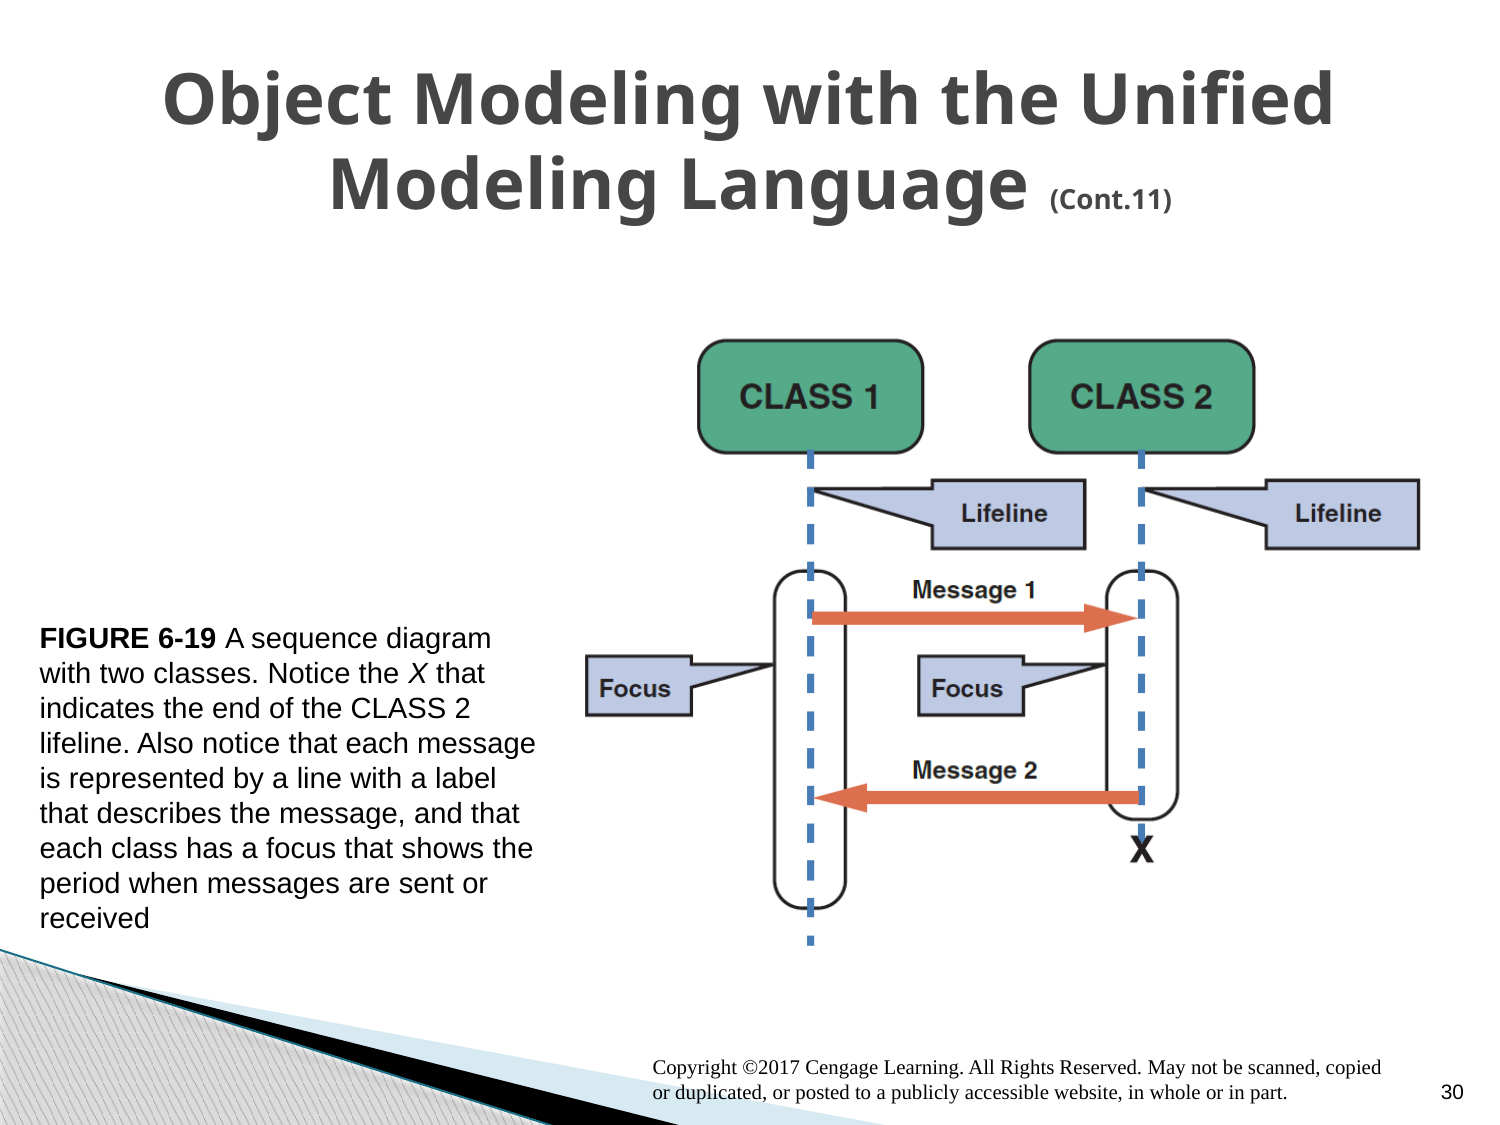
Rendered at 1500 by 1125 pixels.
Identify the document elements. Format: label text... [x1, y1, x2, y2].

slide_number 30 [1419, 1051, 1479, 1112]
text_box FIGURE 6-19 A sequence diagram with two classes. Notice the X that indicates the end of the CLASS 2 lifeline. Also notice that each message is represented by a line with a label that describes the message, and that each class has a focus that shows the period when messages are sent or received [24, 612, 563, 942]
picture [578, 312, 1423, 955]
title Object Modeling with the Unified Modeling Language (Cont.11) [75, 45, 1425, 233]
footer Copyright ©2017 Cengage Learning. All Rights Reserved. May not be scanned, copied or duplicated, or posted to a publicly accessible website, in whole or in part. [637, 1051, 1419, 1112]
